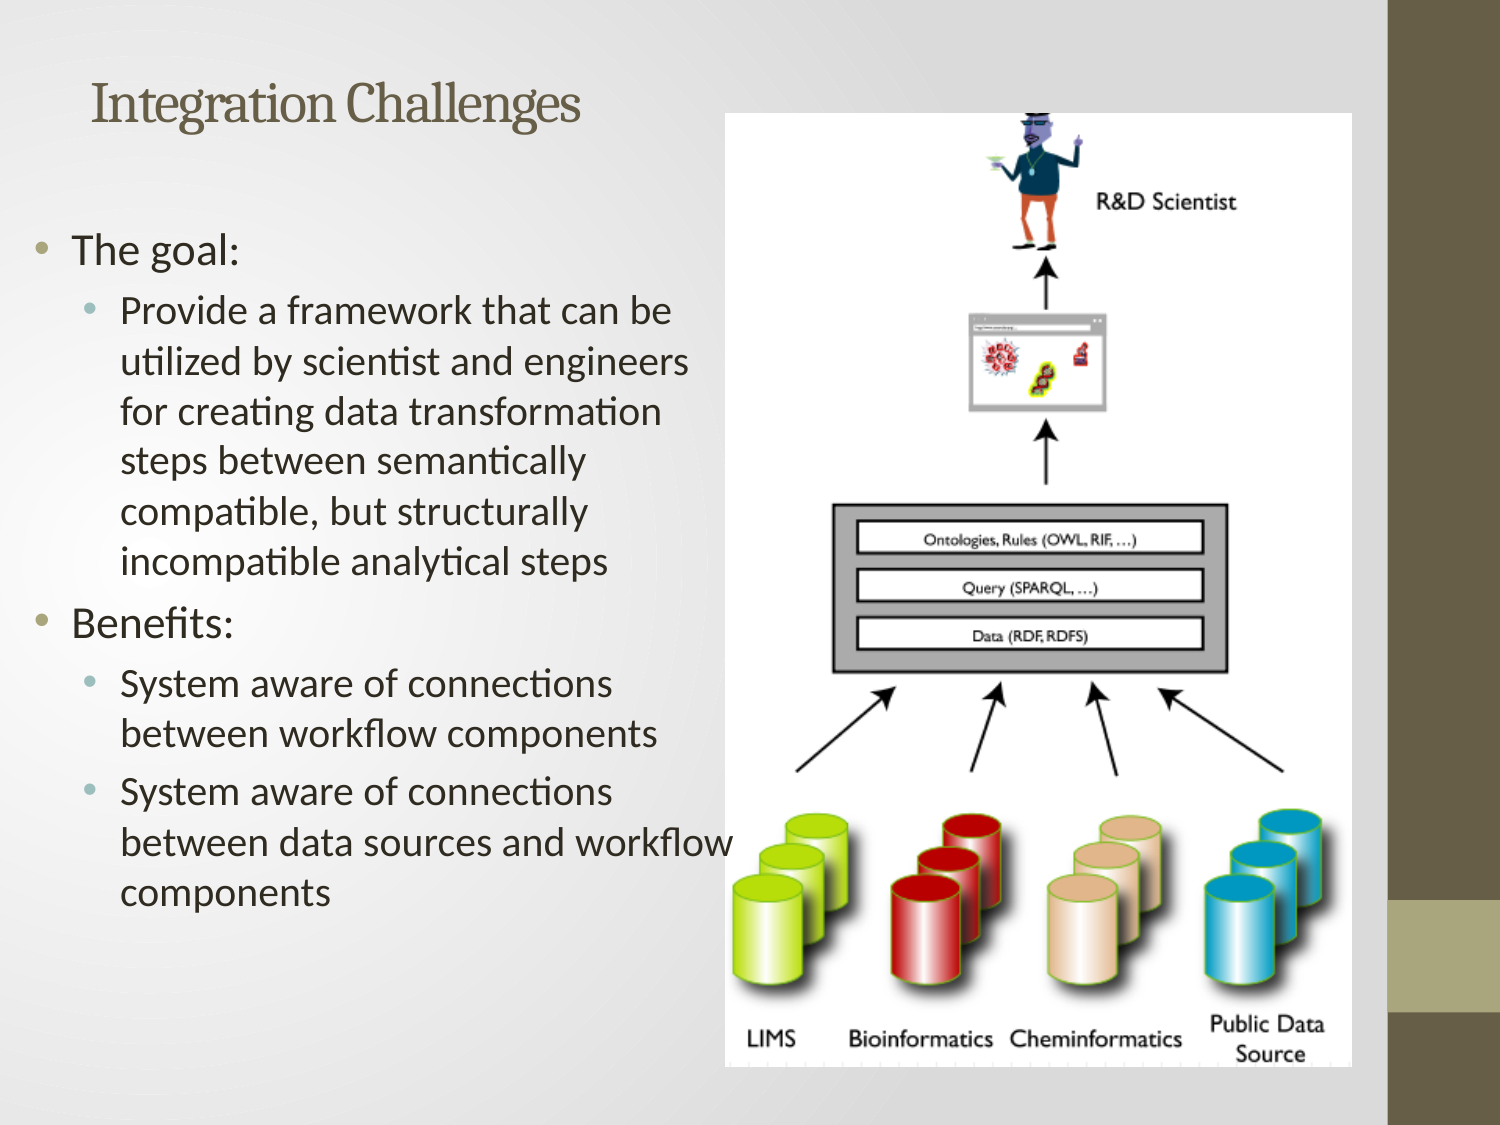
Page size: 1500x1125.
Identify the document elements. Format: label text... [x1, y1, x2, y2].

list The goal: Provide a framework that can be utilized by scientist and engineers for creating data transformation steps between semantically compatible, but structurally incompatible analytical steps Benefits: System aware of connections between workflow components System aware of connections between data sources and workflow components [0, 212, 722, 1067]
picture [724, 112, 1353, 1067]
title Integration Challenges [75, 45, 1325, 212]
